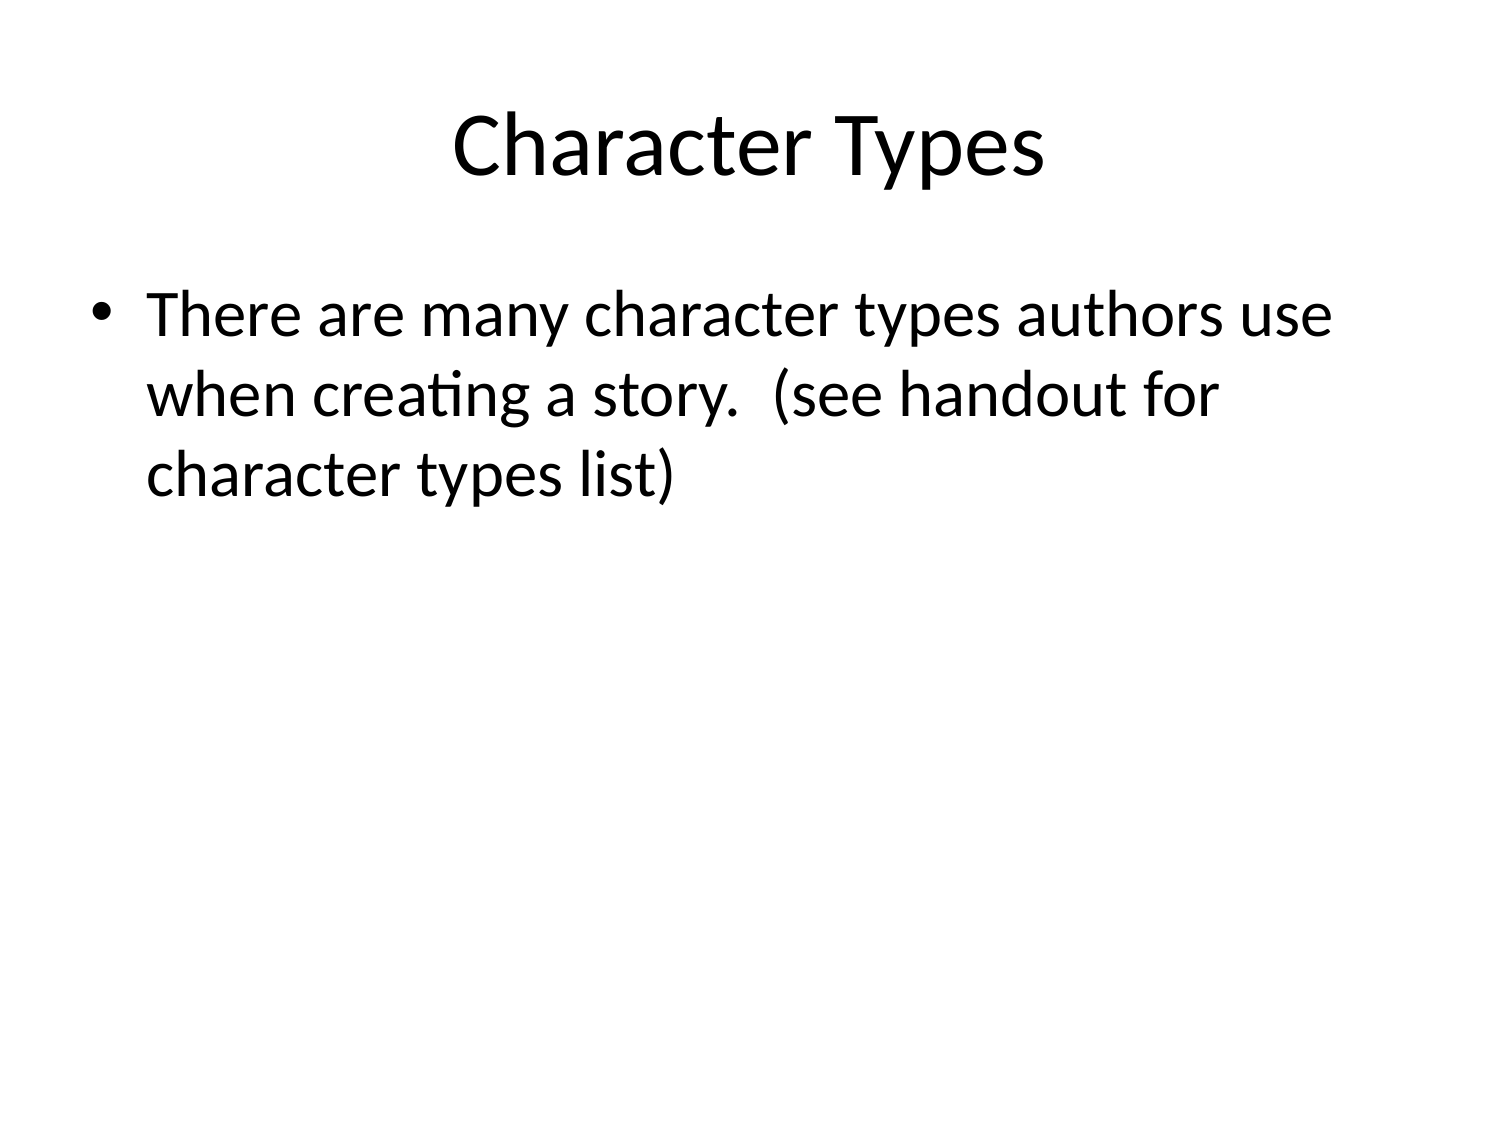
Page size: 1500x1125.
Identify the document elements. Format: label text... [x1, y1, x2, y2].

list There are many character types authors use when creating a story. (see handout for character types list) [75, 262, 1425, 1005]
title Character Types [75, 45, 1425, 233]
